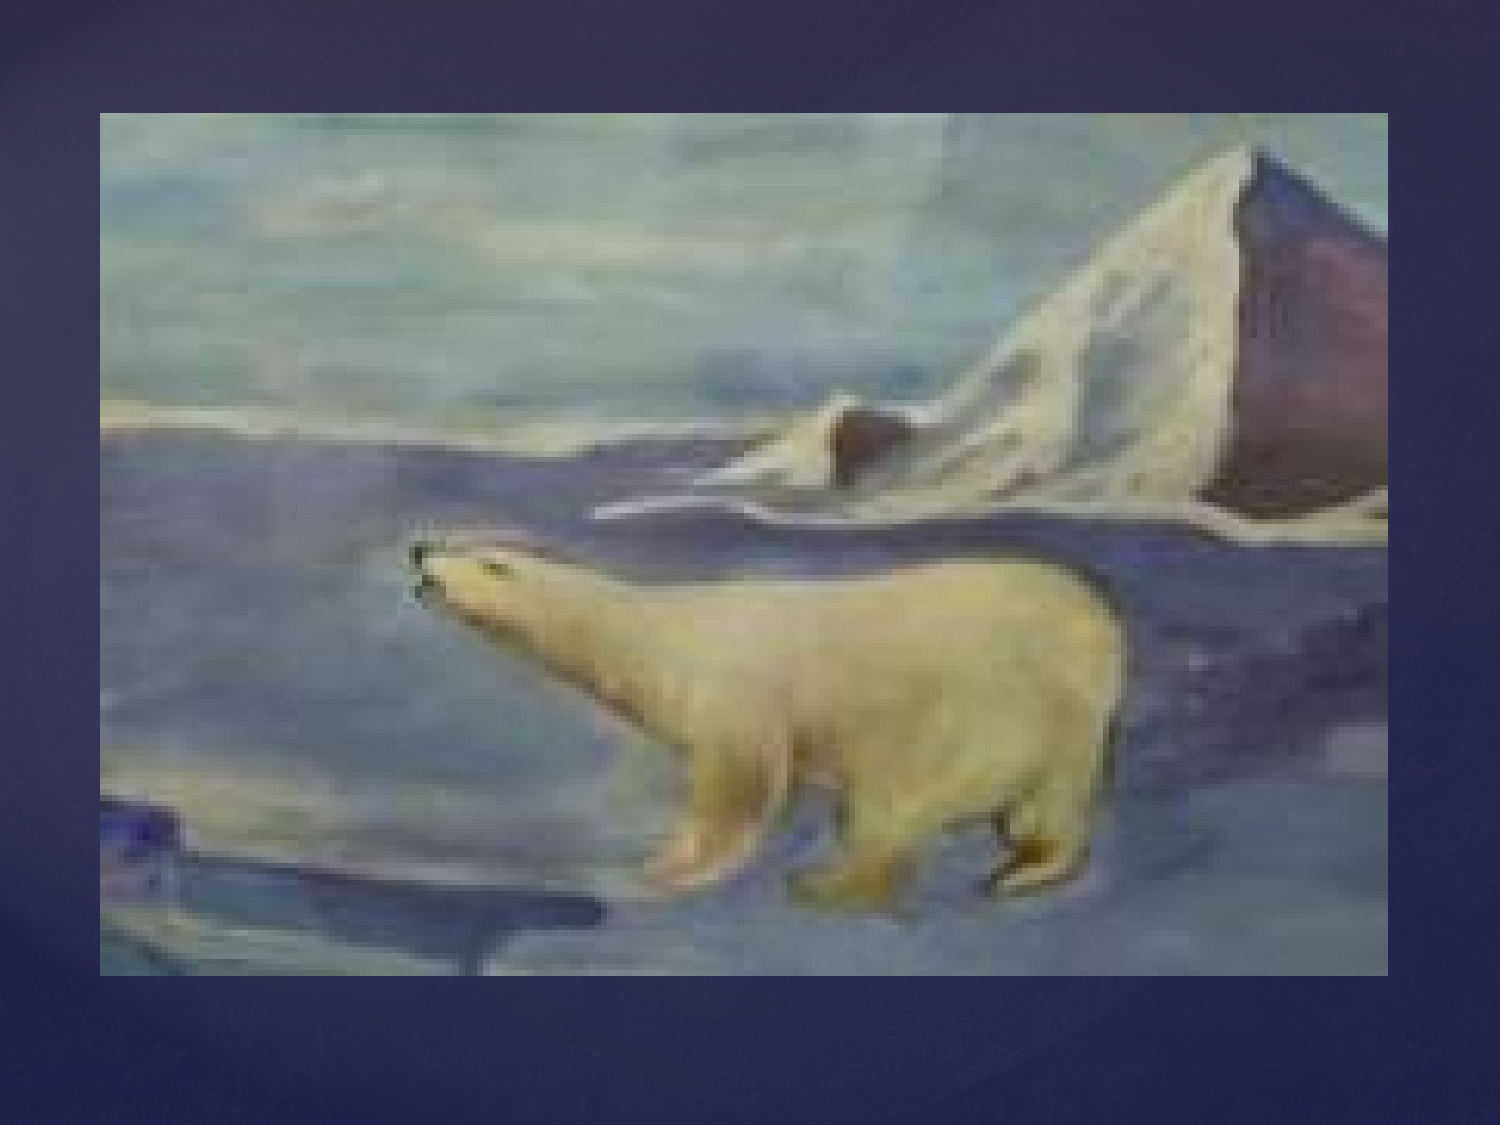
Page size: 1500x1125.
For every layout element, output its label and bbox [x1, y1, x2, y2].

picture [99, 113, 1389, 977]
